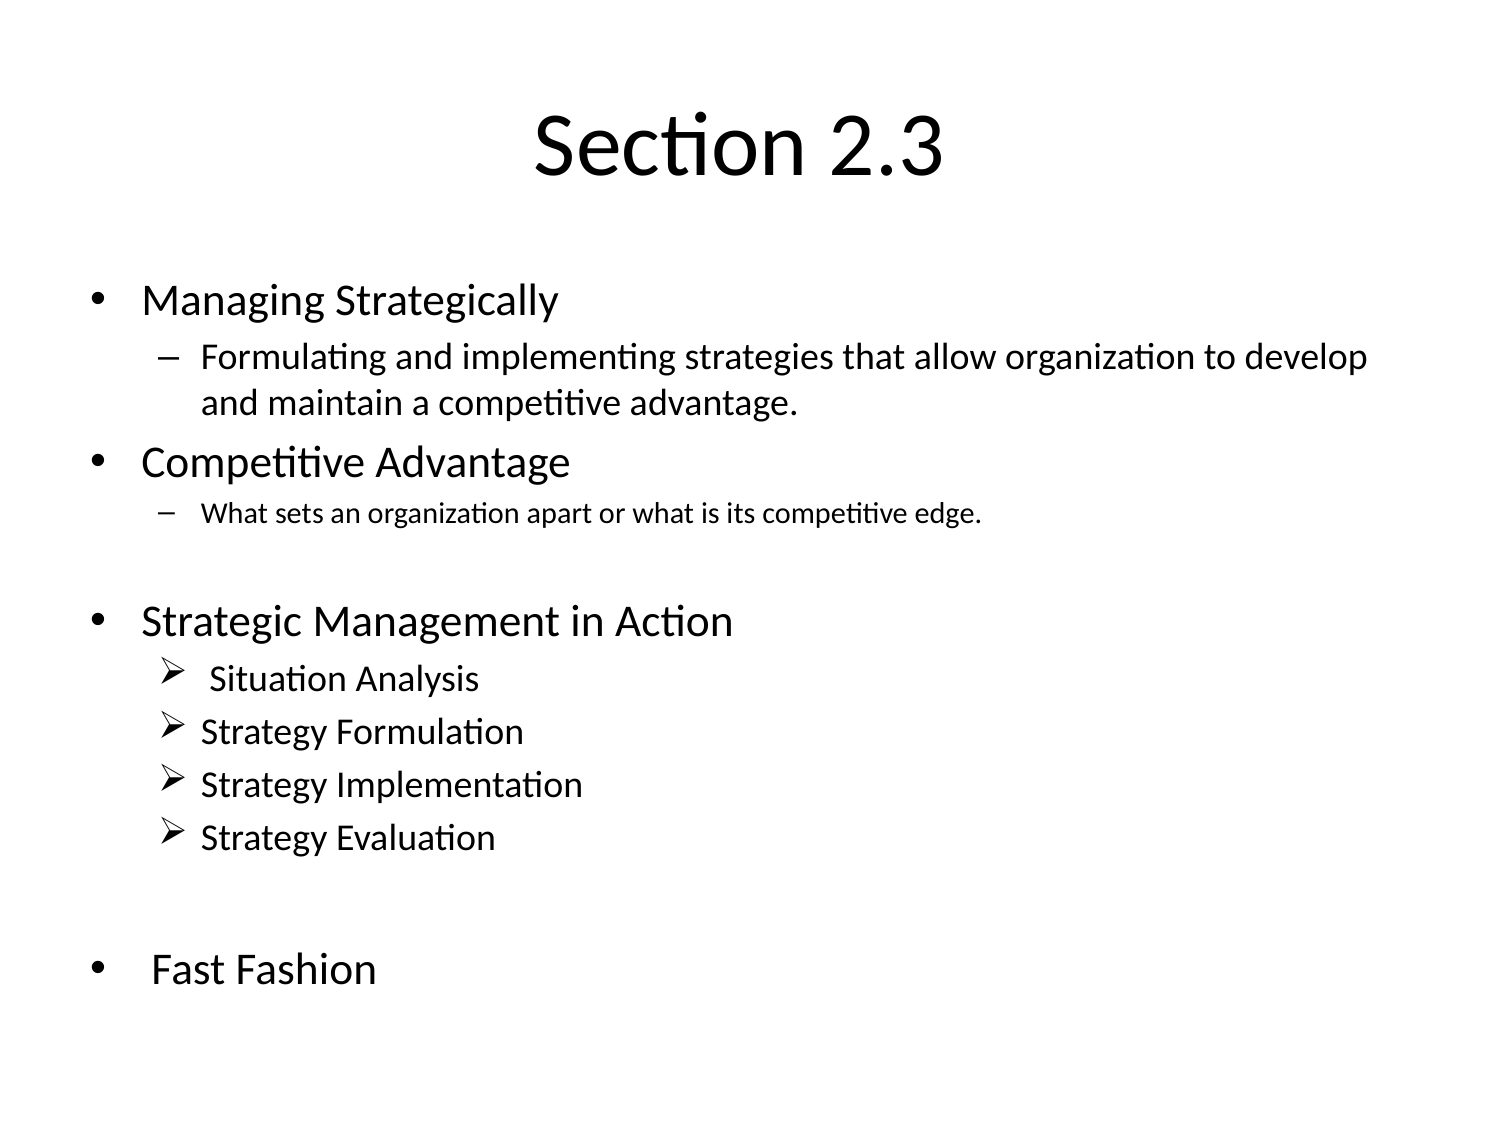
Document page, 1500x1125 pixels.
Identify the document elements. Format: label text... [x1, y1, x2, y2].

list Managing Strategically Formulating and implementing strategies that allow organization to develop and maintain a competitive advantage. Competitive Advantage What sets an organization apart or what is its competitive edge. Strategic Management in Action Situation Analysis Strategy Formulation Strategy Implementation Strategy Evaluation Fast Fashion [75, 262, 1425, 1005]
title Section 2.3 [75, 45, 1425, 233]
